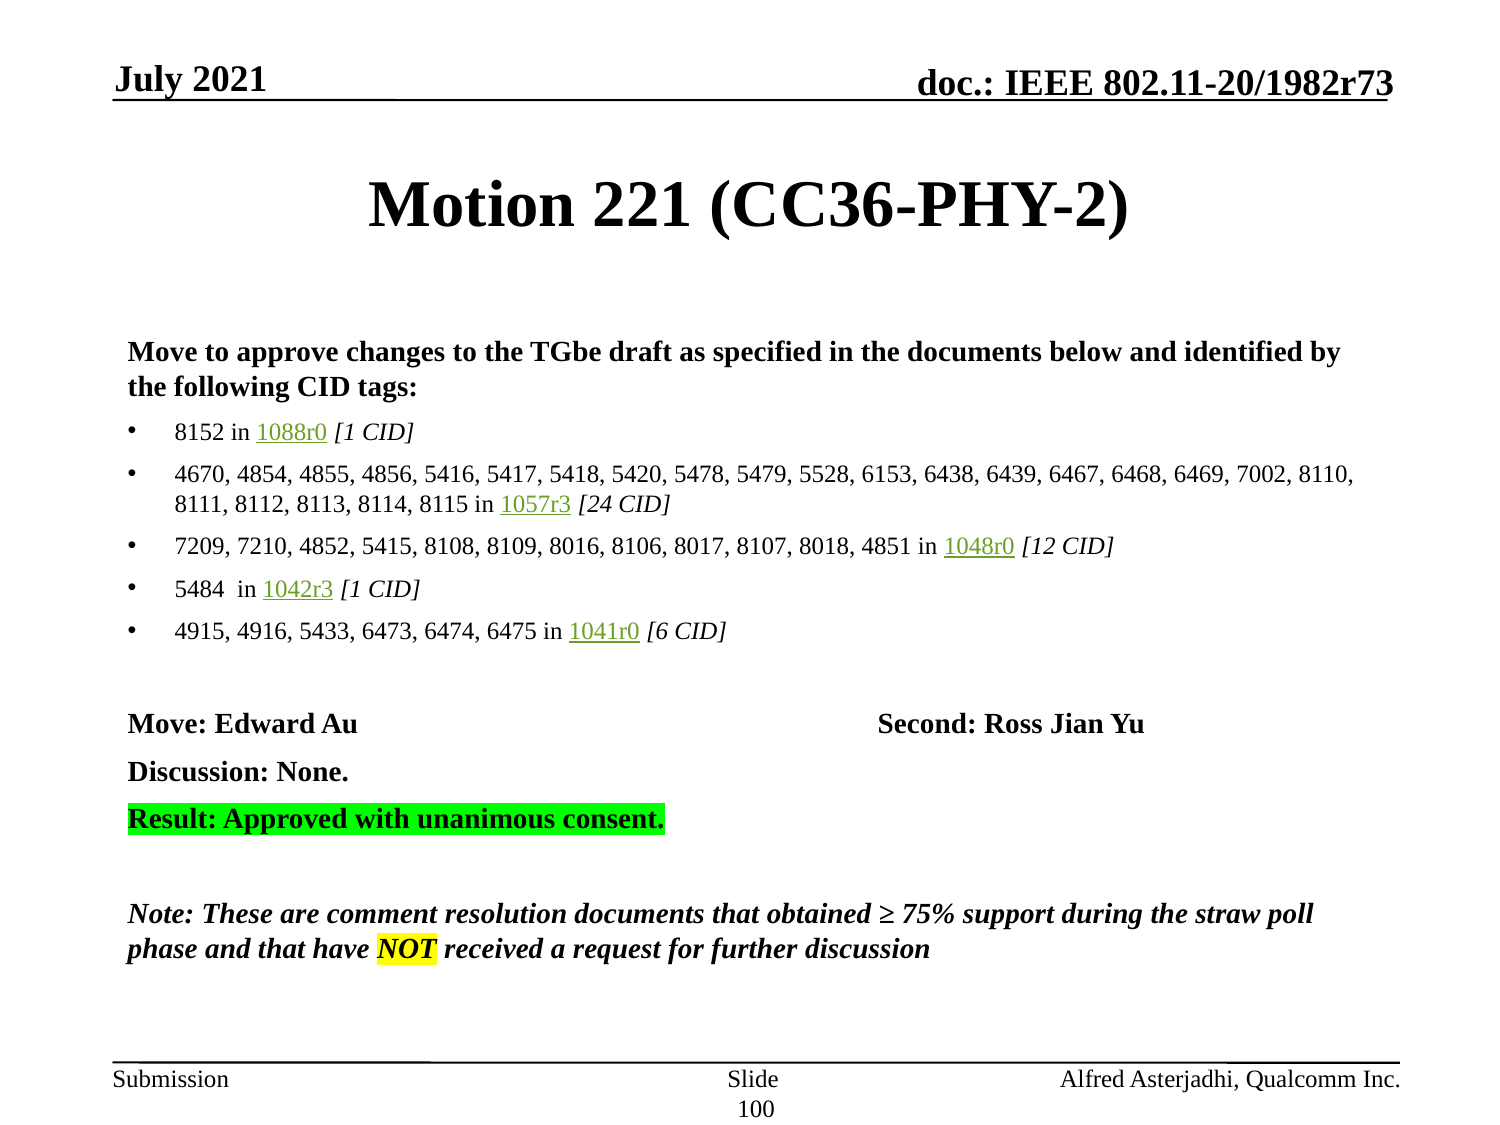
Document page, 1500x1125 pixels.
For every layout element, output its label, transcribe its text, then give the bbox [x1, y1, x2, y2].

footer Alfred Asterjadhi, Qualcomm Inc. [878, 1061, 1402, 1093]
title Motion 221 (CC36-PHY-2) [112, 112, 1388, 288]
list Move to approve changes to the TGbe draft as specified in the documents below and identified by the following CID tags: 8152 in 1088r0 [1 CID] 4670, 4854, 4855, 4856, 5416, 5417, 5418, 5420, 5478, 5479, 5528, 6153, 6438, 6439, 6467, 6468, 6469, 7002, 8110, 8111, 8112, 8113, 8114, 8115 in 1057r3 [24 CID] 7209, 7210, 4852, 5415, 8108, 8109, 8016, 8106, 8017, 8107, 8018, 4851 in 1048r0 [12 CID] 5484 in 1042r3 [1 CID] 4915, 4916, 5433, 6473, 6474, 6475 in 1041r0 [6 CID] Move: Edward Au Second: Ross Jian Yu Discussion: None. Result: Approved with unanimous consent. Note: These are comment resolution documents that obtained ≥ 75% support during the straw poll phase and that have NOT received a request for further discussion [112, 324, 1388, 1063]
slide_number Slide 100 [712, 1061, 800, 1123]
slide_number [114, 54, 423, 100]
